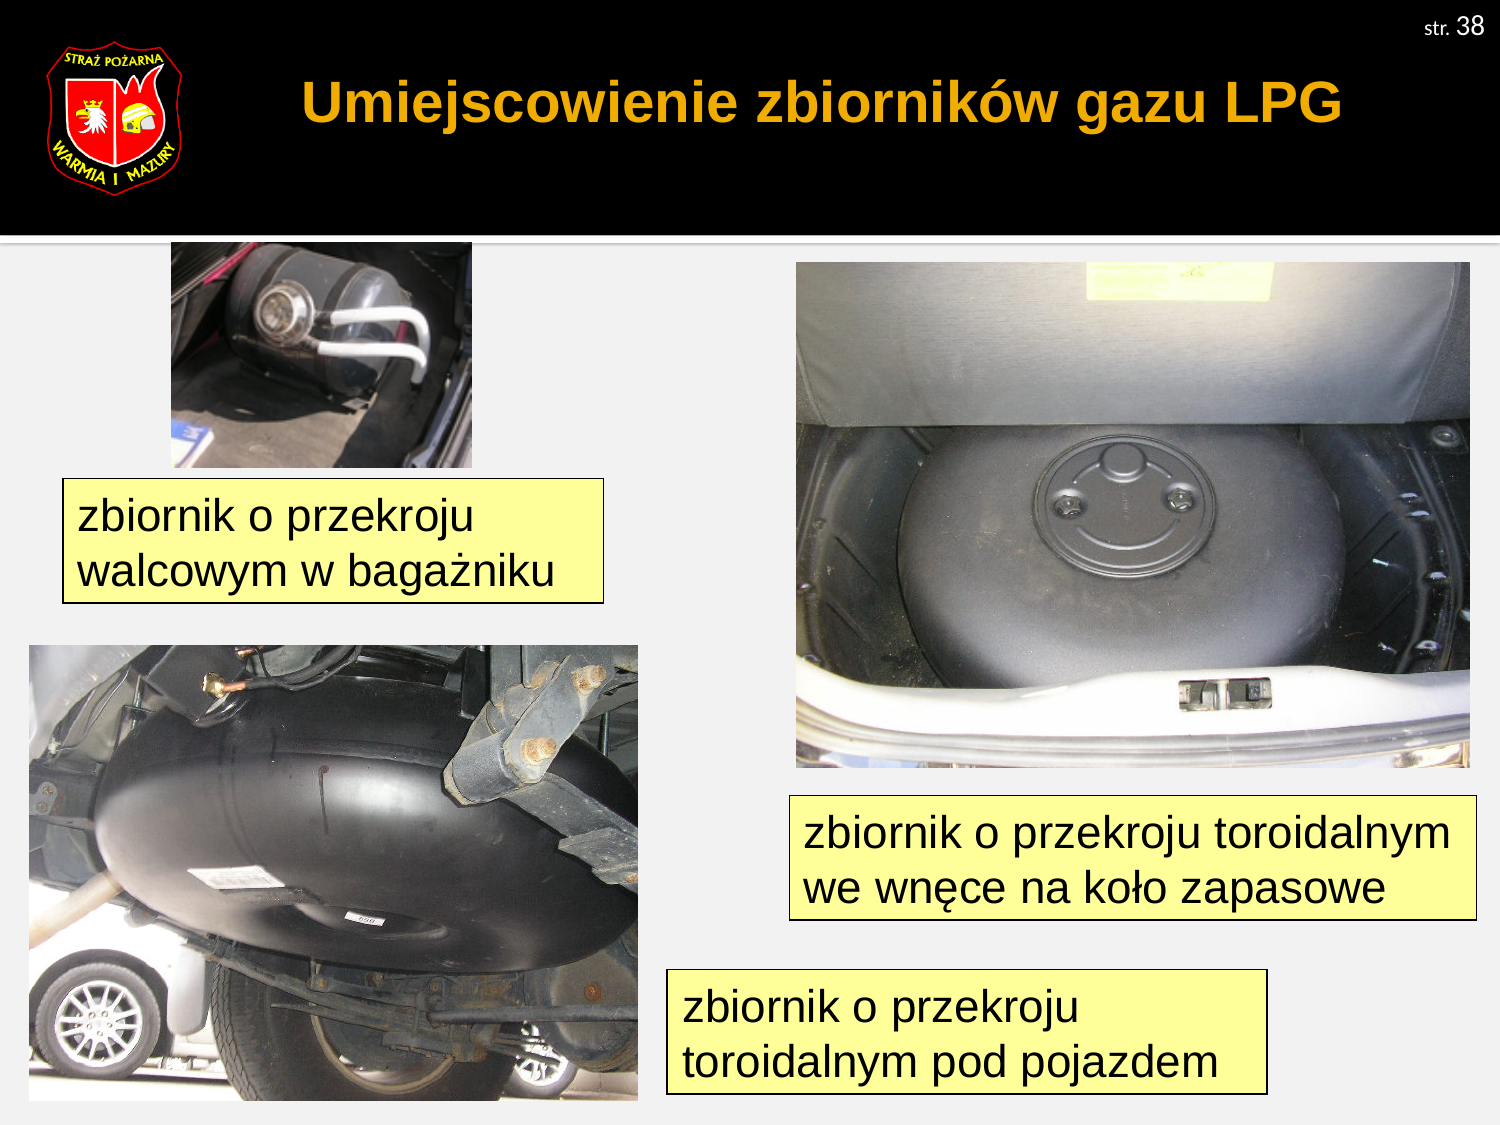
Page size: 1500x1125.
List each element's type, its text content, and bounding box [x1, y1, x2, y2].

text_box zbiornik o przekroju toroidalnym we wnęce na koło zapasowe [789, 795, 1477, 921]
picture [171, 242, 472, 468]
picture [46, 41, 182, 196]
title Umiejscowienie zbiorników gazu LPG [234, 27, 1405, 172]
picture [796, 262, 1470, 768]
text_box zbiornik o przekroju toroidalnym pod pojazdem [667, 969, 1267, 1095]
picture [29, 645, 638, 1101]
text_box zbiornik o przekroju walcowym w bagażniku [63, 478, 604, 604]
slide_number str. 38 [1404, 0, 1500, 41]
